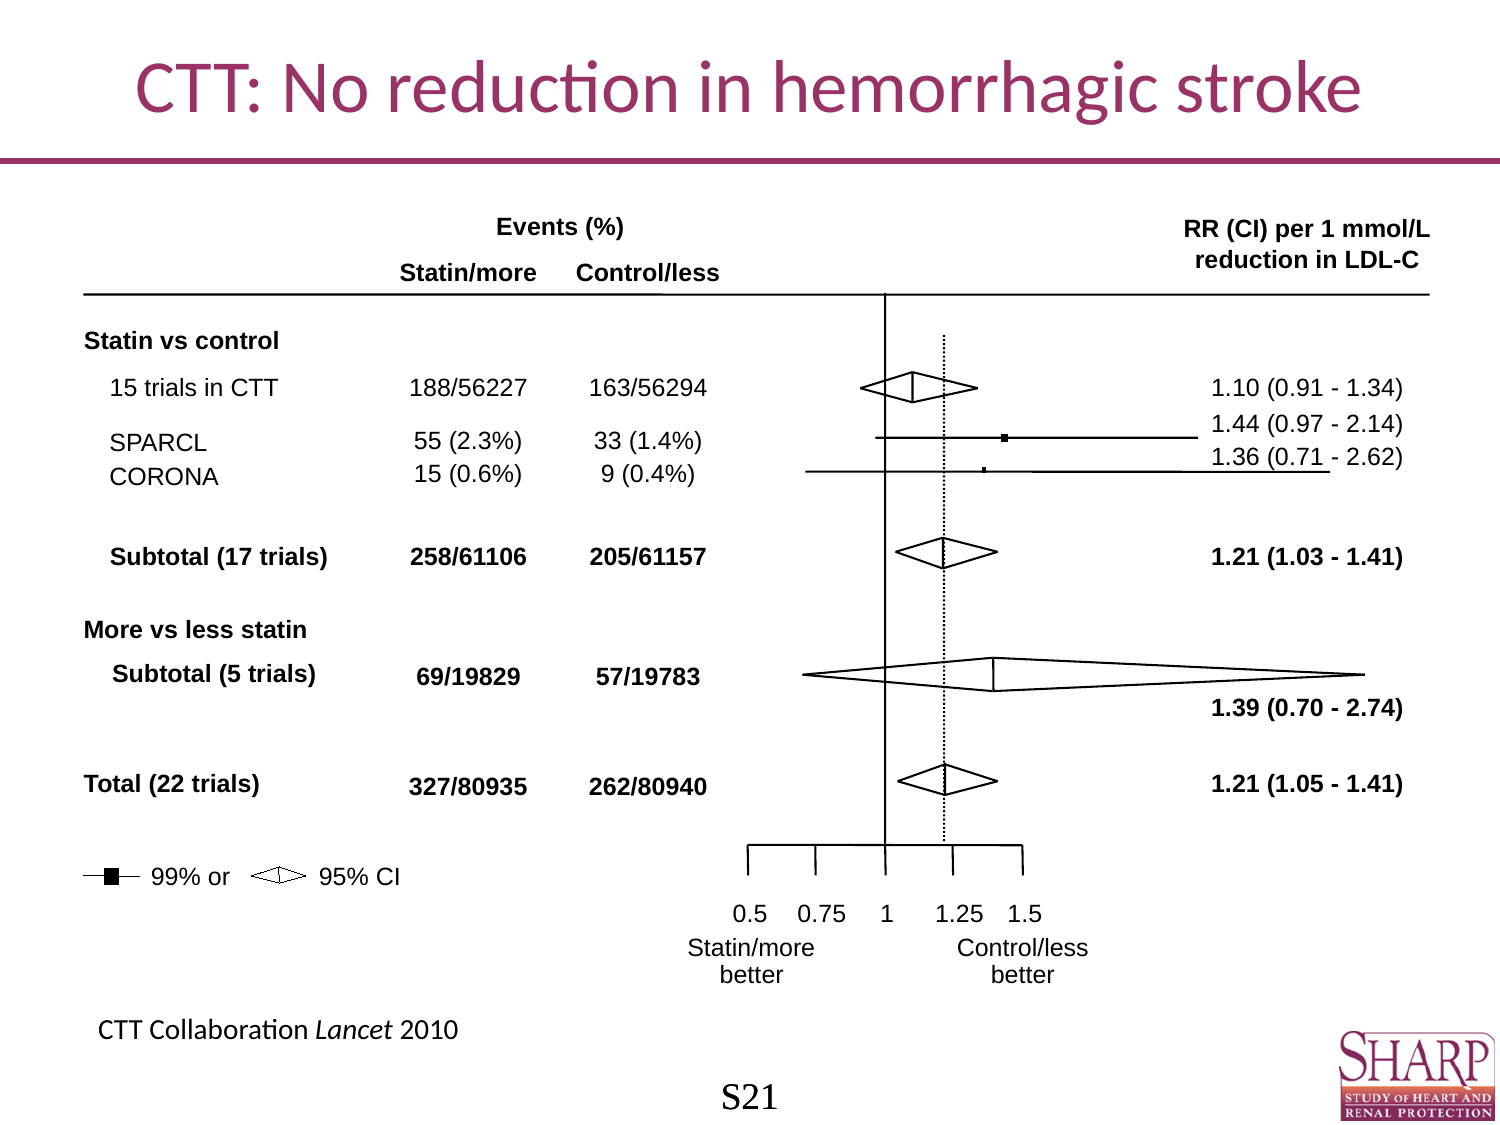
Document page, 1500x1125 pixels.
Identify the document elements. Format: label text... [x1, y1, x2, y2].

text_box Total (22 trials) [83, 767, 261, 798]
text_box RR (CI) per 1 mmol/L [1183, 212, 1432, 243]
text_box 188/56227 [409, 371, 529, 402]
text_box 55 (2.3%) [414, 424, 523, 455]
text_box 1 [880, 897, 895, 928]
text_box 1.5 [1007, 897, 1043, 928]
text_box 1.44 (0.97 - 2.14) [1210, 407, 1404, 438]
text_box 15 (0.6%) [414, 457, 523, 488]
text_box 1.25 [935, 897, 985, 928]
text_box 205/61157 [589, 540, 708, 571]
text_box 0.5 [732, 897, 768, 928]
text_box Statin vs control [84, 324, 281, 355]
text_box 15 trials in CTT [109, 371, 280, 402]
text_box 99% or [150, 860, 231, 891]
text_box 262/80940 [588, 770, 708, 801]
text_box Subtotal (5 trials) [112, 657, 317, 688]
text_box better [990, 958, 1056, 989]
text_box [104, 868, 119, 885]
text_box CTT Collaboration Lancet 2010 [83, 1002, 984, 1053]
text_box 163/56294 [588, 371, 708, 402]
text_box 327/80935 [409, 770, 528, 801]
text_box better [719, 958, 784, 989]
text_box 258/61106 [409, 540, 528, 571]
text_box CTT: No reduction in hemorrhagic stroke [46, 0, 1454, 176]
text_box CORONA [109, 460, 220, 491]
text_box Statin/more [399, 256, 538, 287]
text_box Subtotal (17 trials) [109, 540, 329, 571]
text_box SPARCL [109, 426, 208, 457]
text_box 9 (0.4%) [600, 457, 696, 488]
text_box 0.75 [797, 897, 847, 928]
text_box 1.21 (1.03 - 1.41) [1210, 540, 1404, 571]
text_box Events (%) [496, 210, 625, 241]
text_box reduction in LDL-C [1194, 243, 1421, 274]
text_box 1.36 (0.71 - 2.62) [1210, 440, 1404, 471]
text_box More vs less statin [83, 613, 309, 644]
text_box Control/less [956, 931, 1090, 962]
text_box 95% CI [318, 860, 402, 891]
text_box 57/19783 [595, 660, 701, 691]
text_box 69/19829 [416, 660, 522, 691]
text_box Control/less [575, 256, 721, 287]
picture [1339, 1031, 1495, 1121]
text_box 1.21 (1.05 - 1.41) [1210, 767, 1404, 798]
text_box [251, 866, 306, 884]
text_box 33 (1.4%) [594, 424, 703, 455]
text_box 1.39 (0.70 - 2.74) [1210, 691, 1404, 722]
text_box Statin/more [687, 931, 816, 962]
text_box 1.10 (0.91 - 1.34) [1210, 371, 1404, 402]
